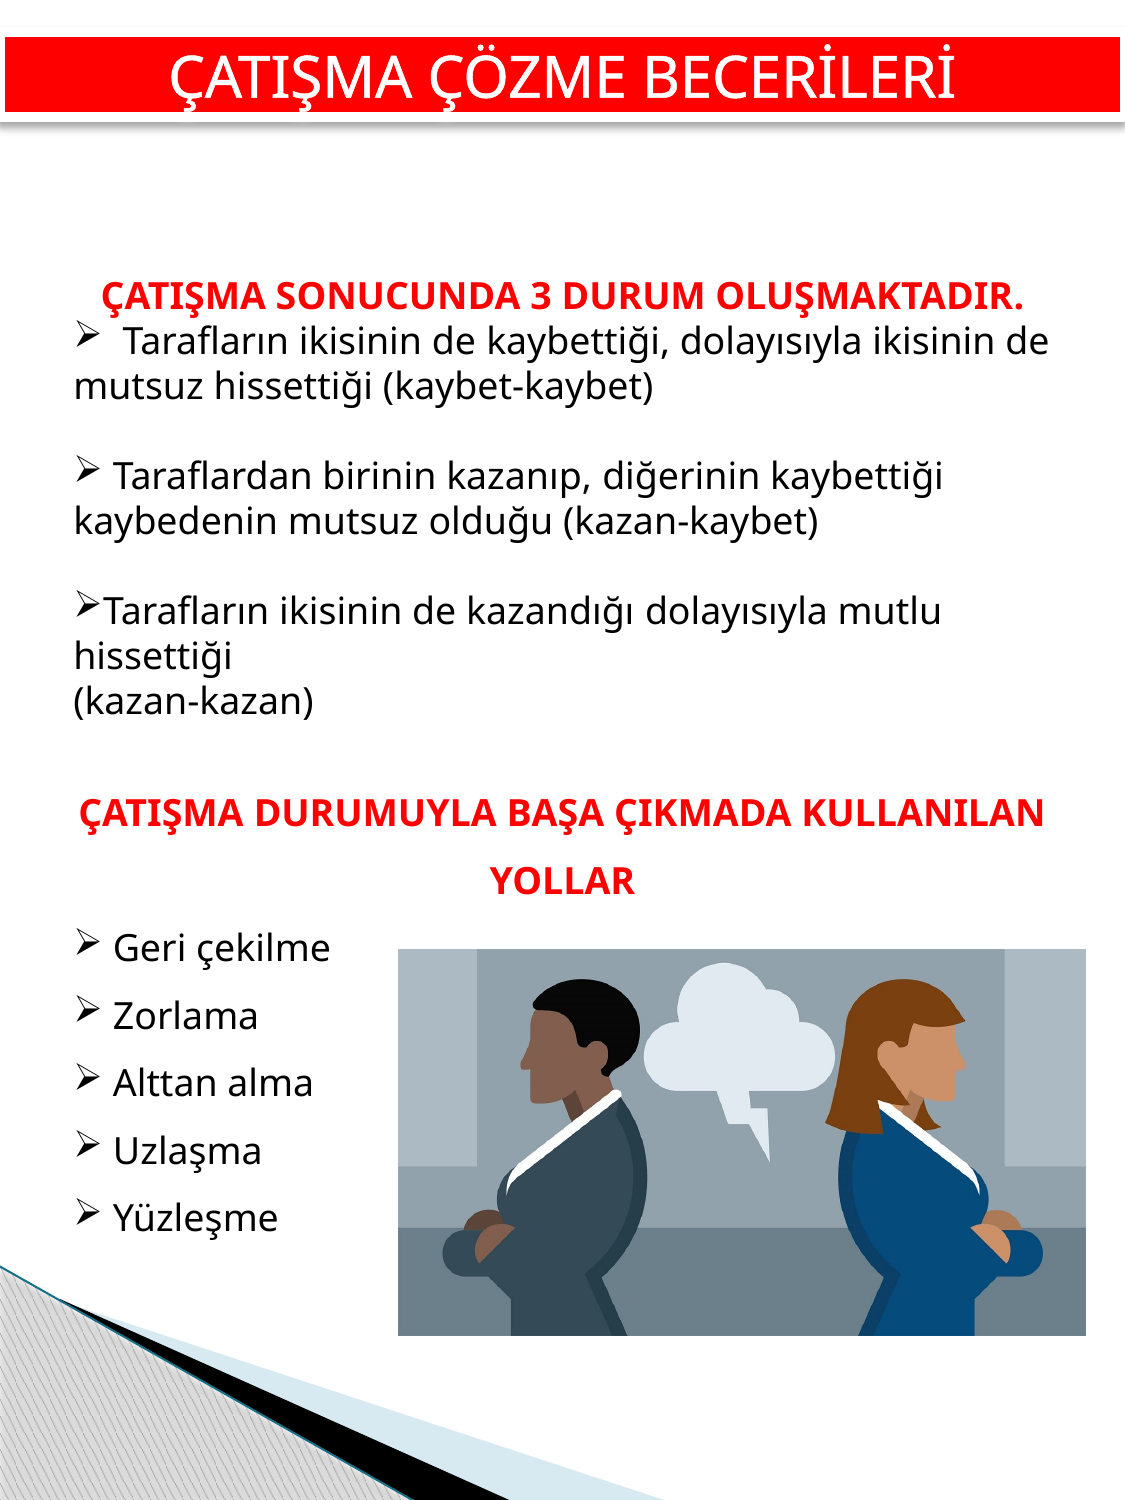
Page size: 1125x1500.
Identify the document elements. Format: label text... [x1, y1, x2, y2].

text_box ÇATIŞMA SONUCUNDA 3 DURUM OLUŞMAKTADIR. Tarafların ikisinin de kaybettiği, dolayısıyla ikisinin de mutsuz hissettiği (kaybet-kaybet) Taraflardan birinin kazanıp, diğerinin kaybettiği kaybedenin mutsuz olduğu (kazan-kaybet) Tarafların ikisinin de kazandığı dolayısıyla mutlu hissettiği (kazan-kazan) ÇATIŞMA DURUMUYLA BAŞA ÇIKMADA KULLANILAN YOLLAR Geri çekilme Zorlama Alttan alma Uzlaşma Yüzleşme [58, 163, 1067, 1449]
text_box ÇATIŞMA ÇÖZME BECERİLERİ [0, 27, 1125, 122]
picture [398, 948, 1087, 1337]
